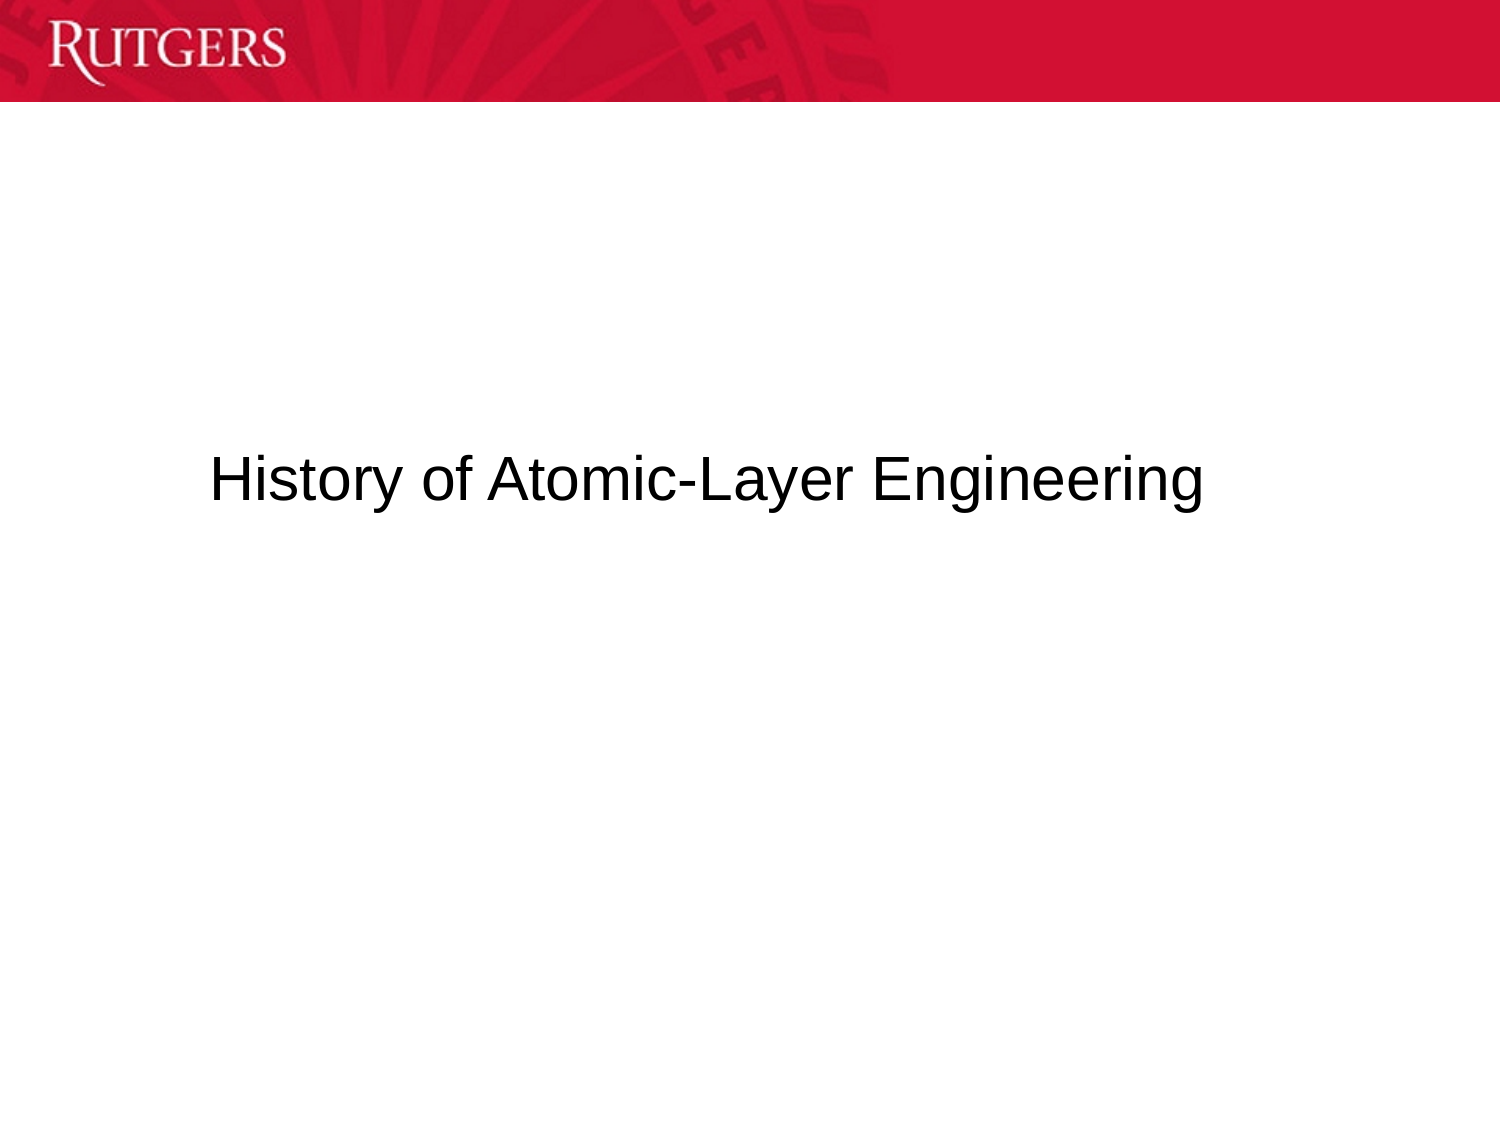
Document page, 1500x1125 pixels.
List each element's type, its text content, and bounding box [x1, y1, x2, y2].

title History of Atomic-Layer Engineering [194, 408, 1365, 542]
picture [0, 0, 1500, 102]
